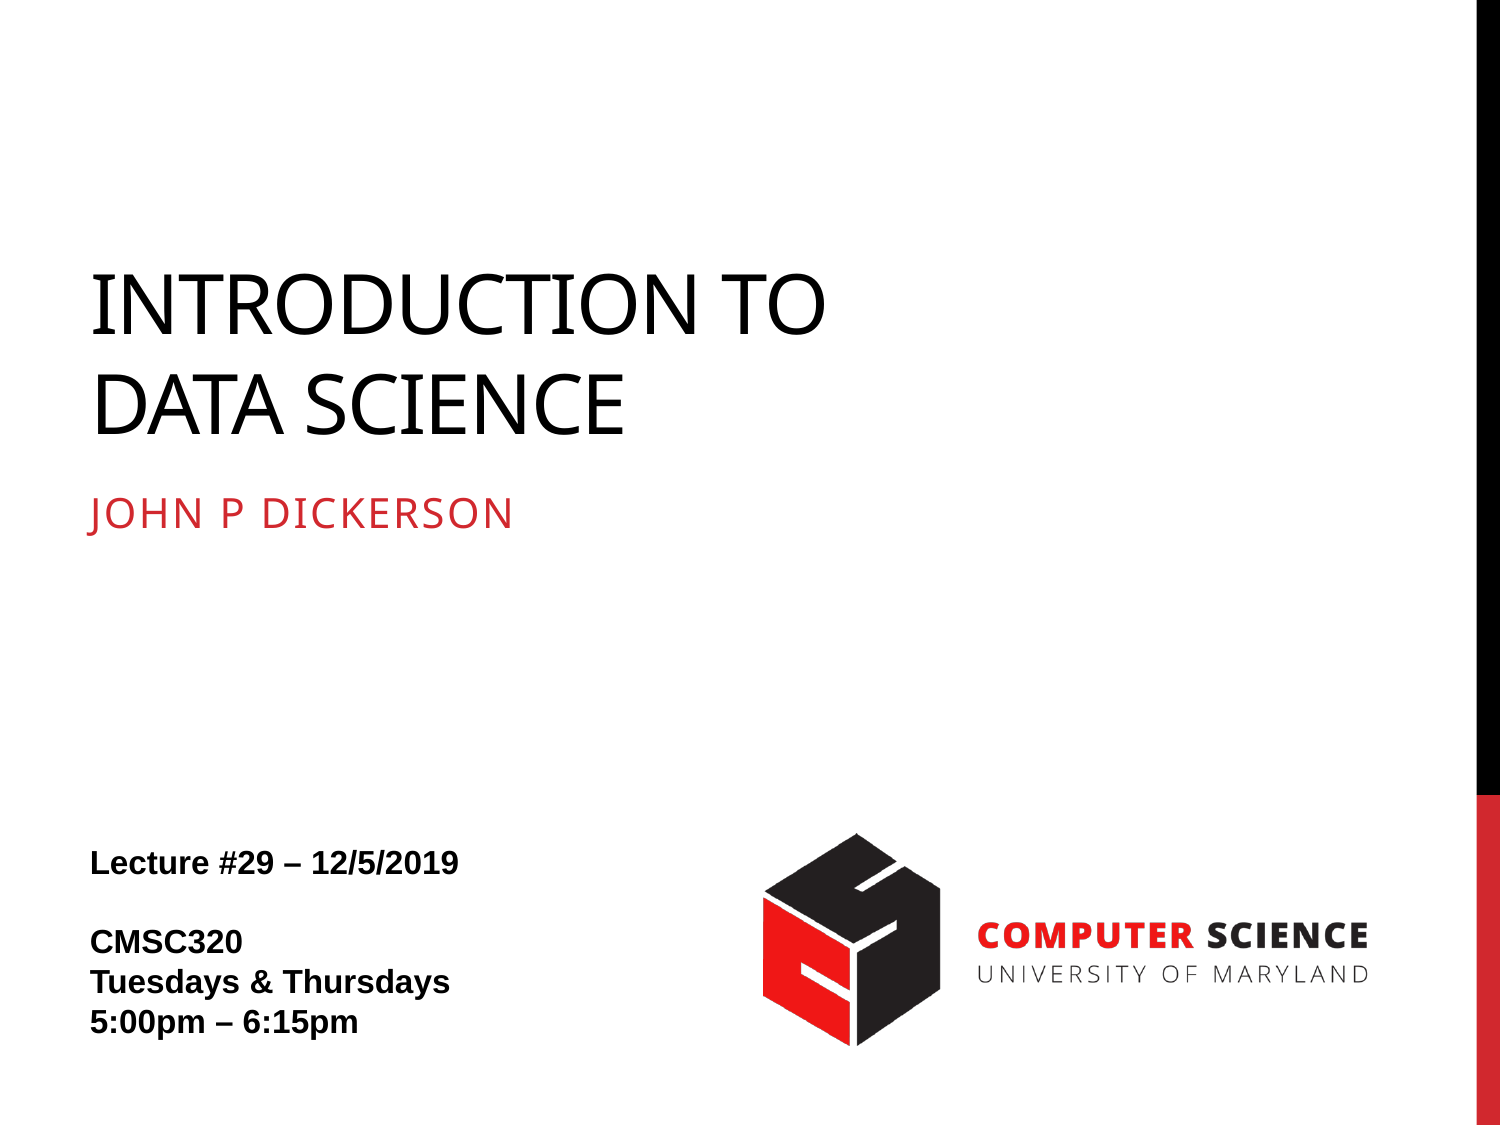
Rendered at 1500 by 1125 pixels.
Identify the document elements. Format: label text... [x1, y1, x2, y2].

subtitle John P Dickerson [75, 479, 1200, 662]
text_box Lecture #29 – 12/5/2019 CMSC320 Tuesdays & Thursdays 5:00pm – 6:15pm [75, 833, 498, 1048]
title Introduction To Data Science [75, 40, 1350, 662]
picture [763, 832, 1375, 1047]
